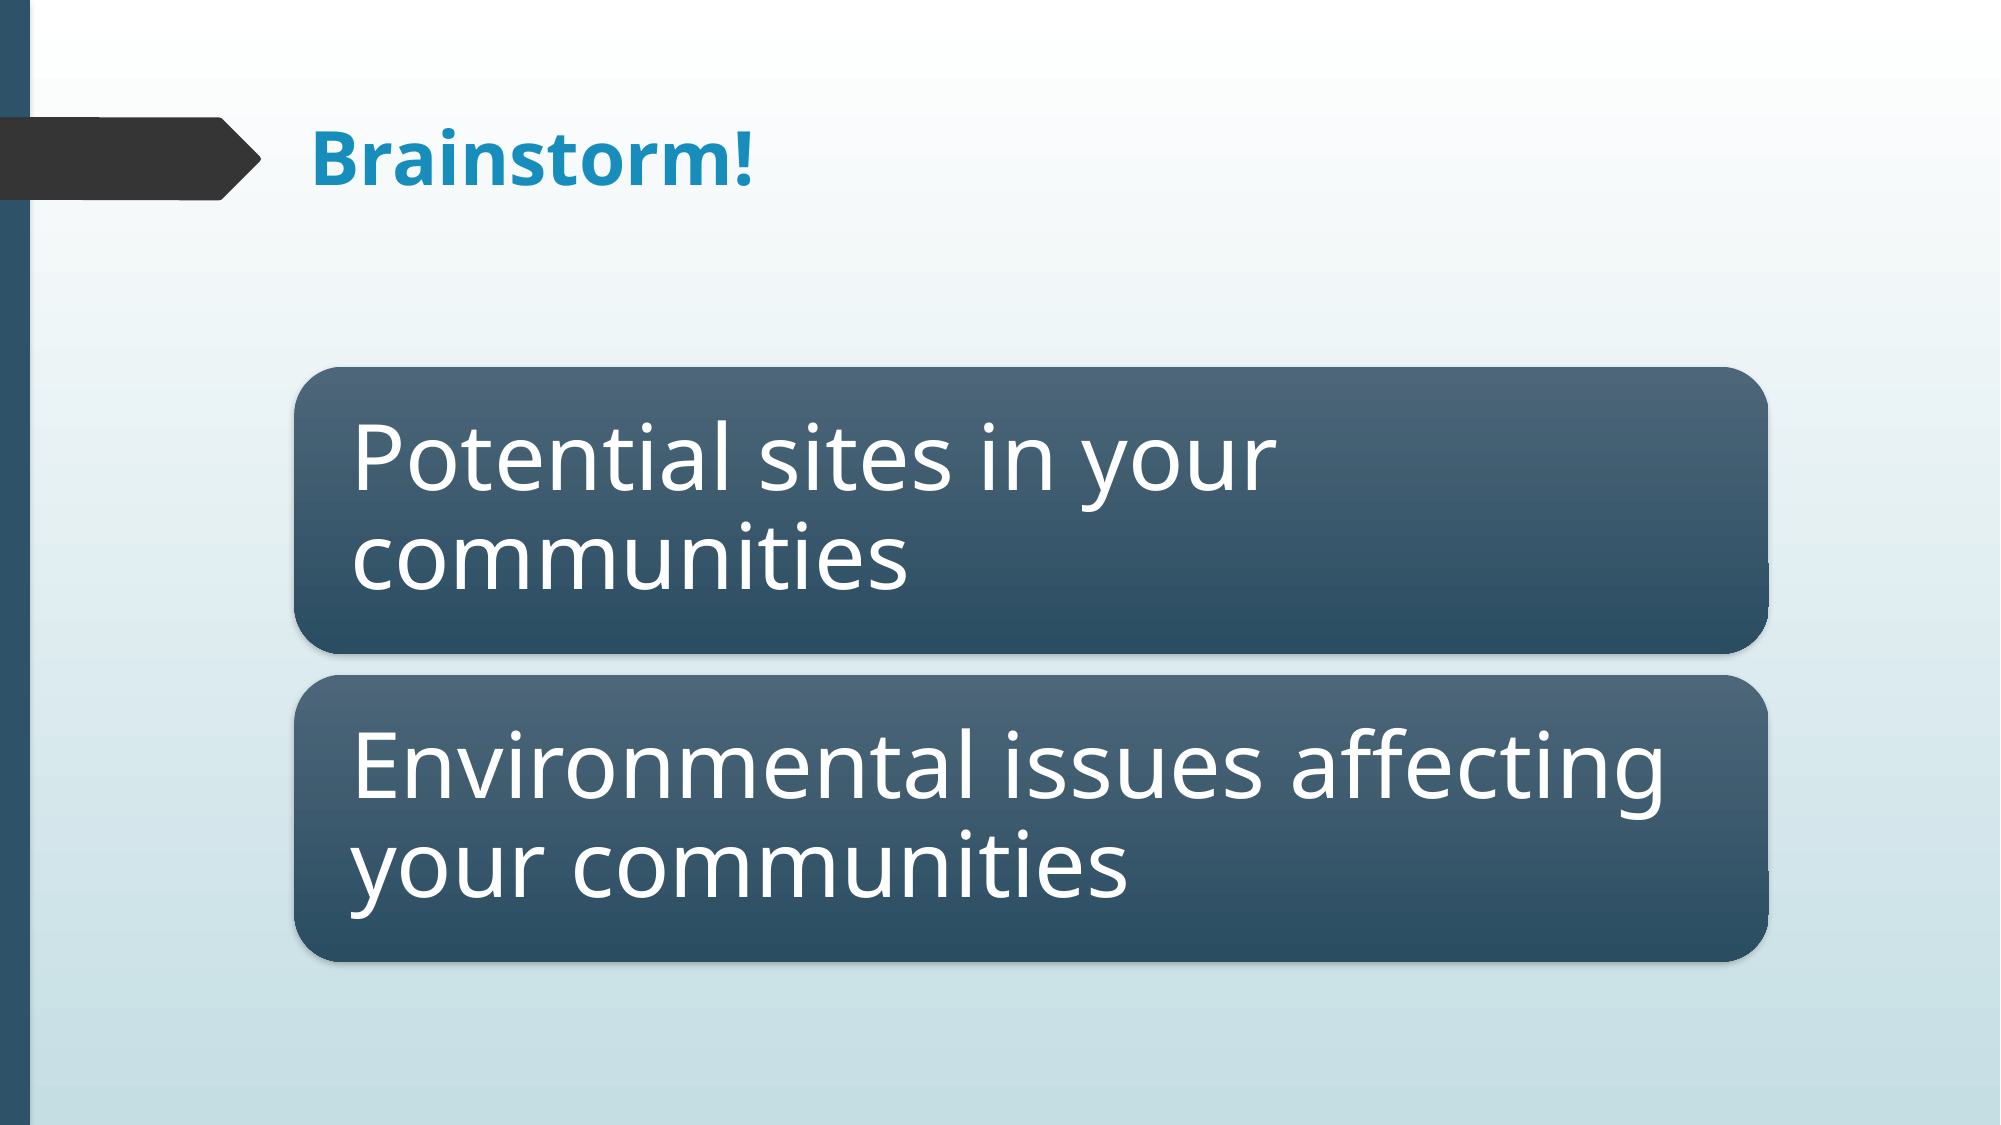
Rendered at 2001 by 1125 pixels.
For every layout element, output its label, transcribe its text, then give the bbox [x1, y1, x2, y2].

text_box [0, 200, 31, 1125]
text_box [0, 0, 31, 117]
text_box [31, 0, 2000, 1125]
text_box [0, 117, 262, 201]
title Brainstorm! [294, 102, 1888, 313]
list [294, 364, 1769, 965]
